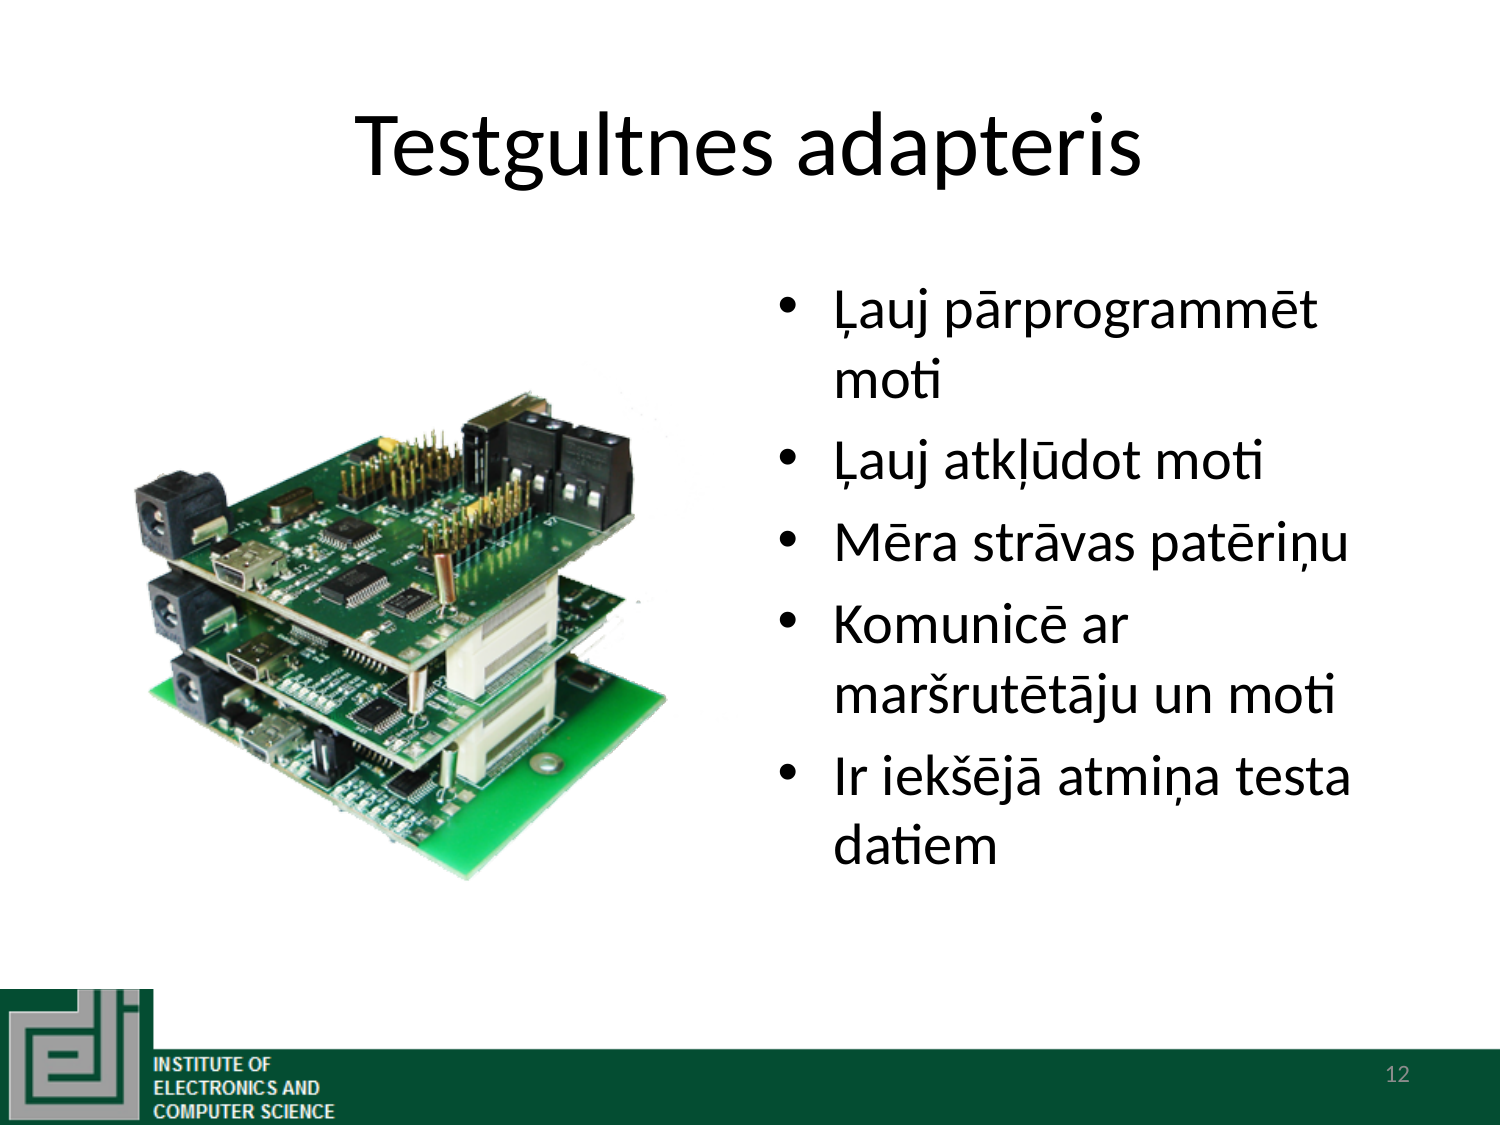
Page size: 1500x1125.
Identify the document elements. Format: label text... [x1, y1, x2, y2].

slide_number 12 [1074, 1042, 1425, 1103]
title Testgultnes adapteris [75, 45, 1425, 233]
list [74, 361, 738, 906]
list Ļauj pārprogrammēt moti Ļauj atkļūdot moti Mēra strāvas patēriņu Komunicē ar maršrutētāju un moti Ir iekšējā atmiņa testa datiem [762, 262, 1425, 1005]
picture [0, 989, 1500, 1125]
